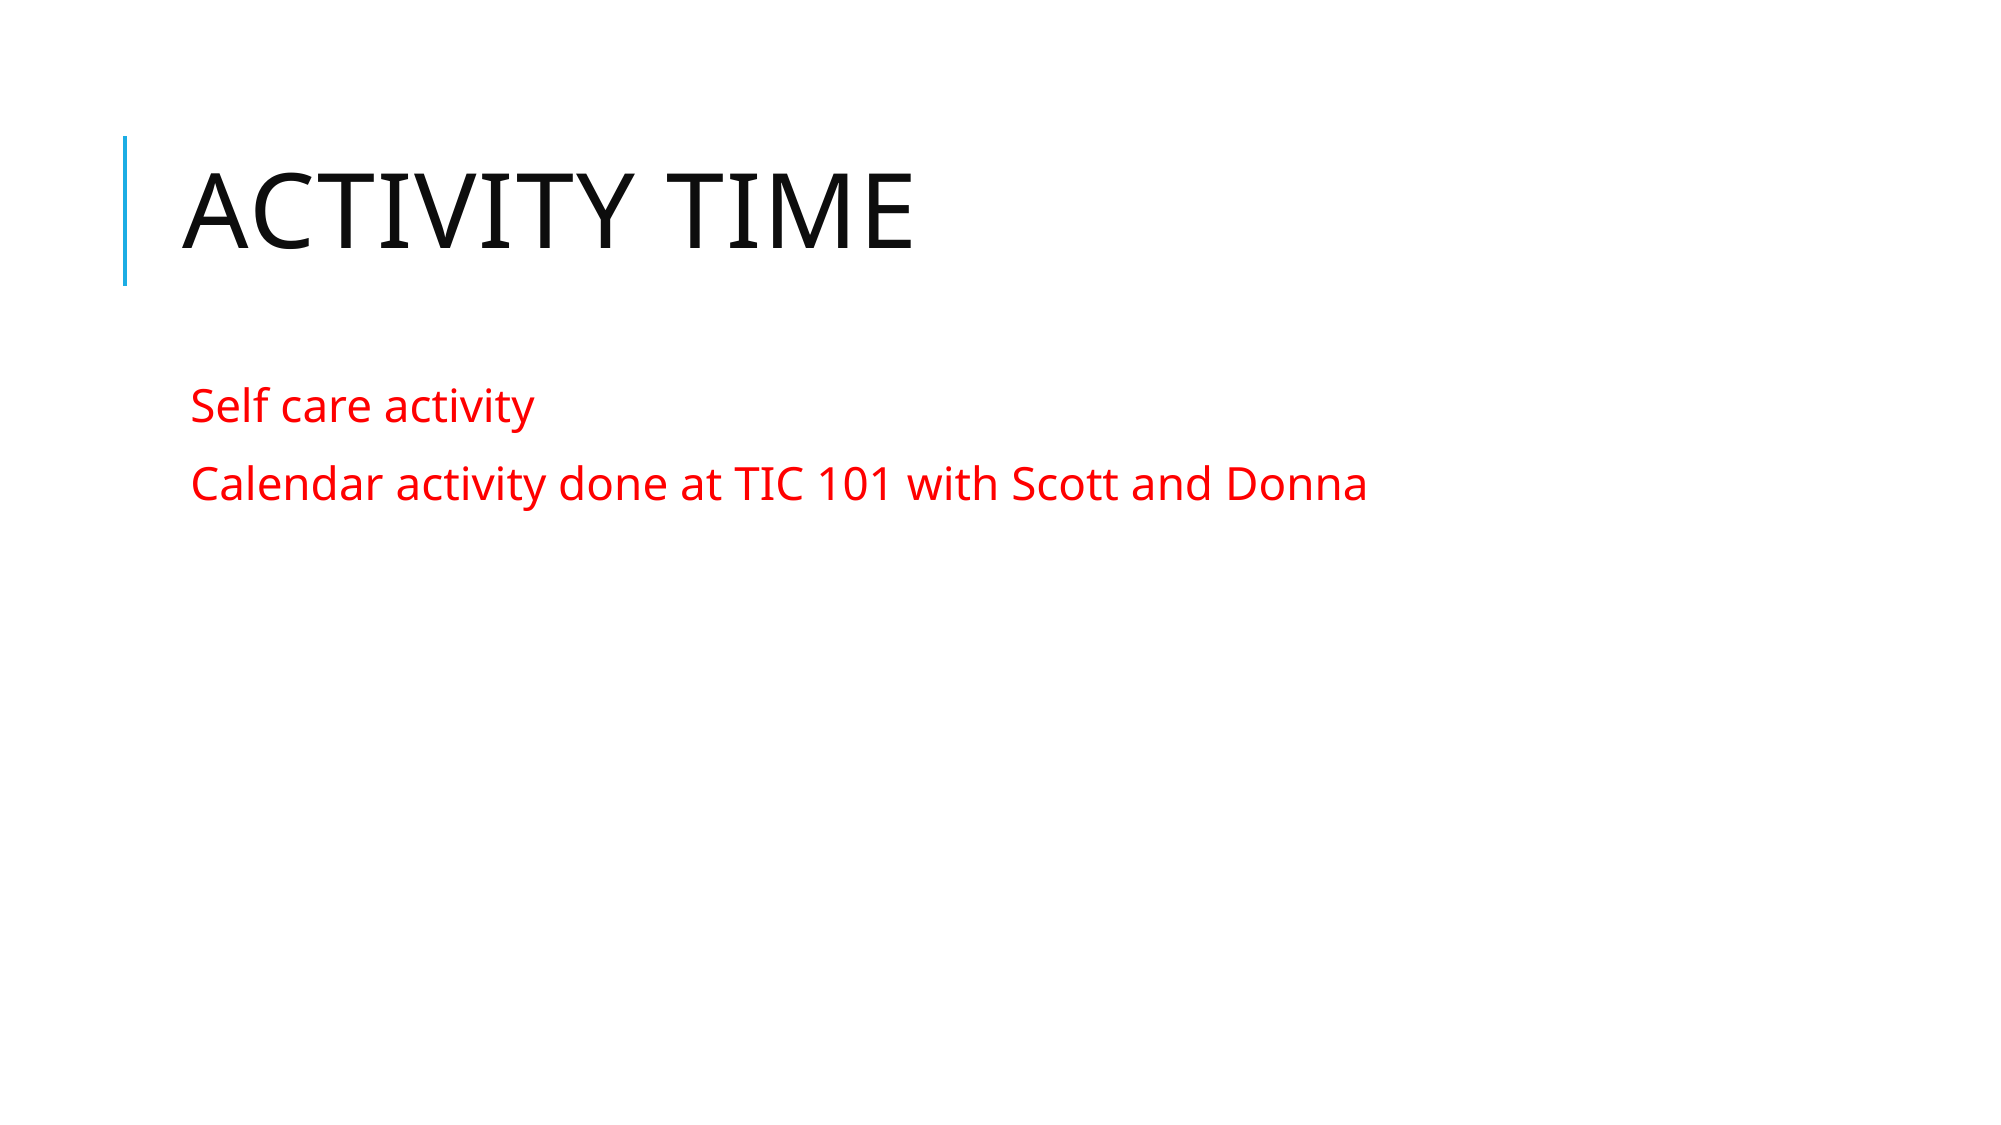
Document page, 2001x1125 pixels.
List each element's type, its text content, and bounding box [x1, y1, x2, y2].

list Self care activity Calendar activity done at TIC 101 with Scott and Donna [168, 375, 1763, 1035]
title Activity time [168, 96, 1763, 342]
